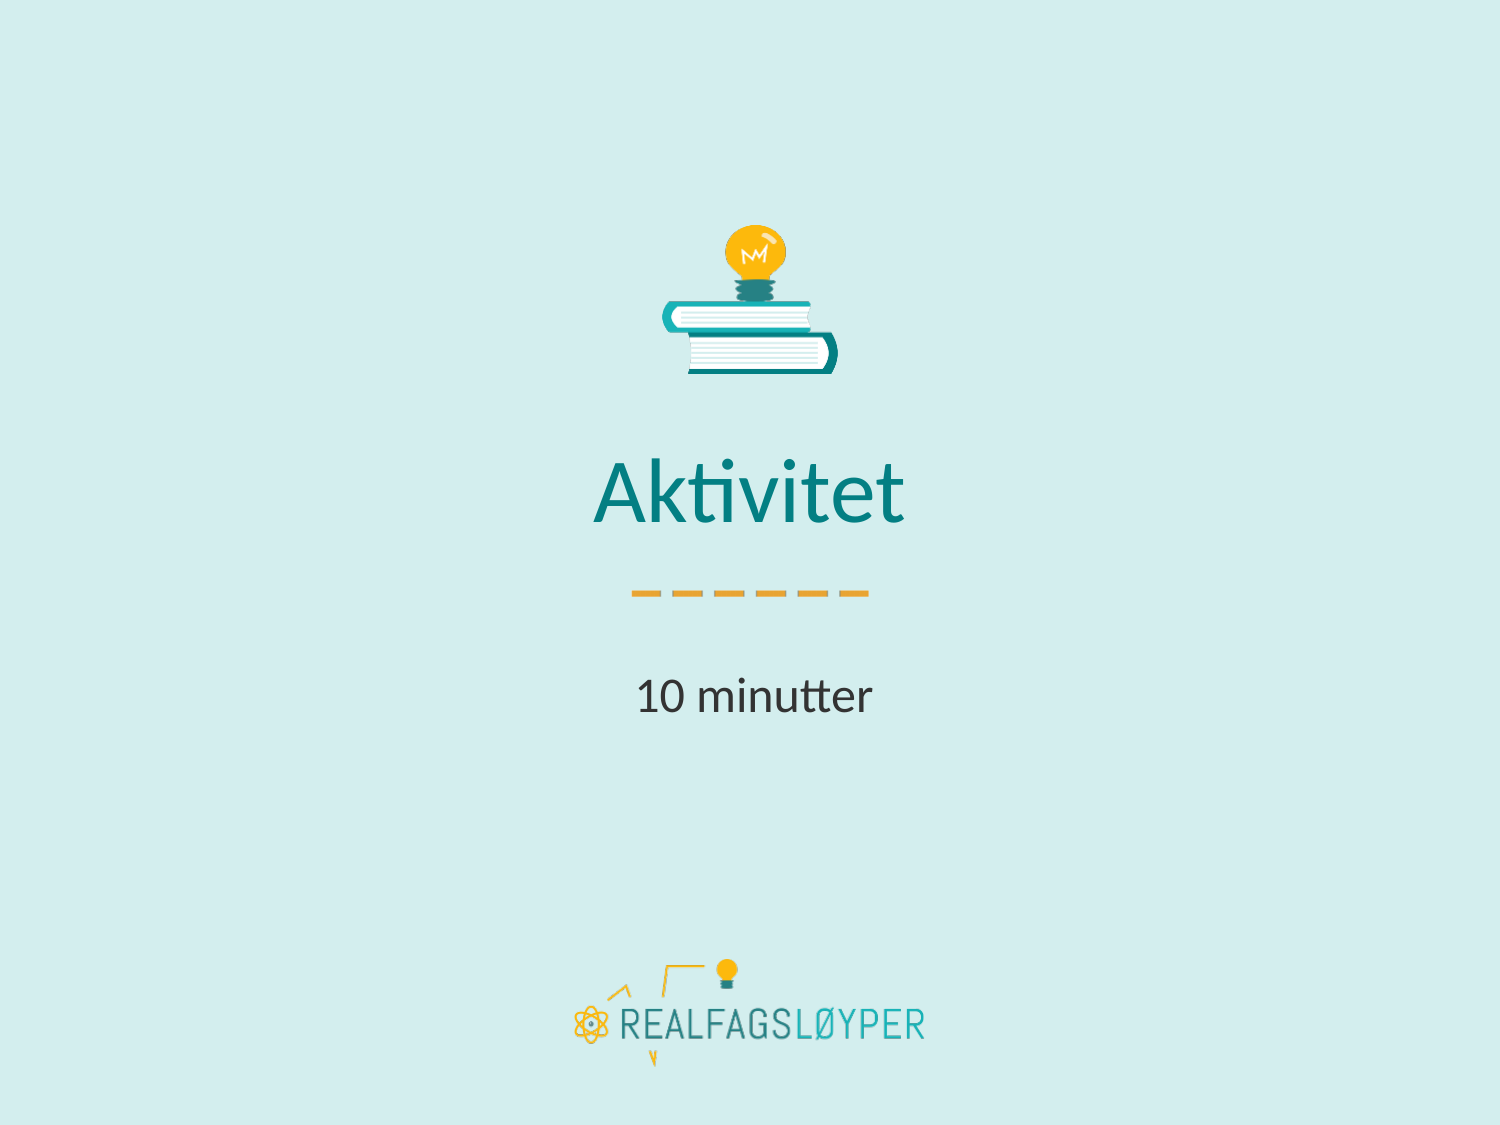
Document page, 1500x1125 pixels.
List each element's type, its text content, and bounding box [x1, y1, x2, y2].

picture [574, 959, 925, 1067]
picture [662, 225, 838, 374]
subtitle 10 minutter [187, 654, 1313, 927]
title Aktivitet [90, 418, 1410, 567]
picture [632, 591, 868, 596]
